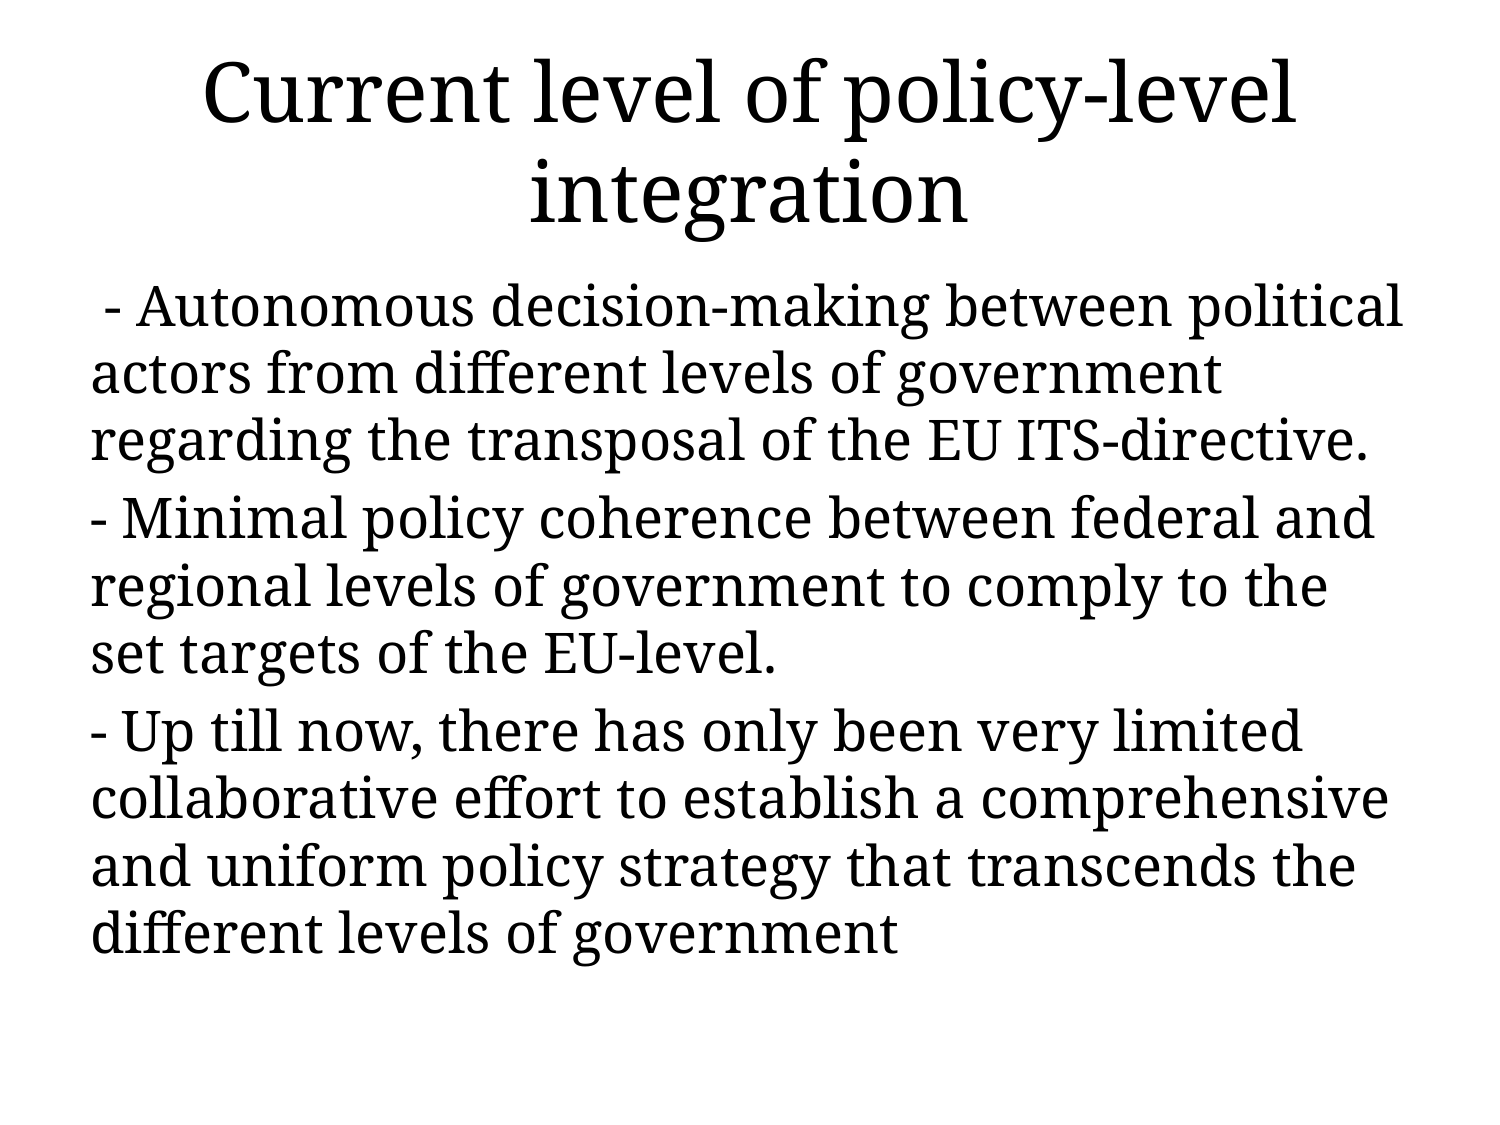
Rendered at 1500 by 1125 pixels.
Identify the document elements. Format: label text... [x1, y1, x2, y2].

title Current level of policy-level integration [75, 45, 1425, 233]
list - Autonomous decision-making between political actors from different levels of government regarding the transposal of the EU ITS-directive. - Minimal policy coherence between federal and regional levels of government to comply to the set targets of the EU-level. - Up till now, there has only been very limited collaborative effort to establish a comprehensive and uniform policy strategy that transcends the different levels of government [75, 262, 1425, 1005]
